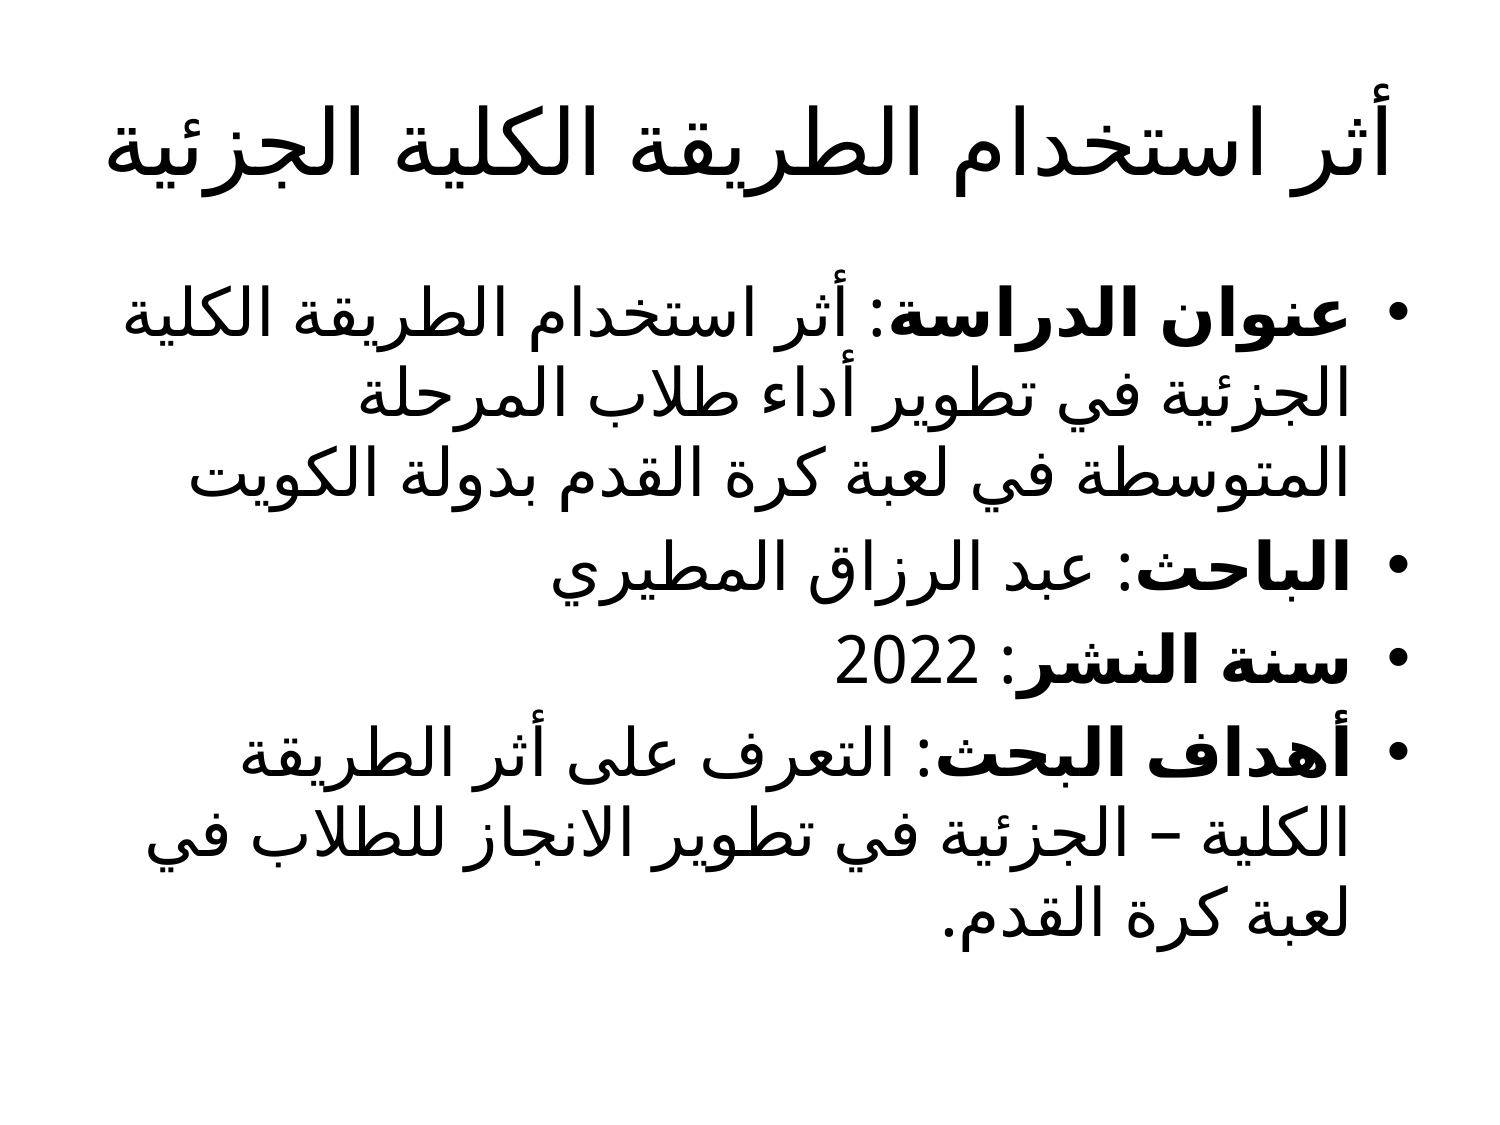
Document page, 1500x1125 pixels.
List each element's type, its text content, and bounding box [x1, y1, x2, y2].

title أثر استخدام الطريقة الكلية الجزئية [75, 45, 1425, 233]
list عنوان الدراسة: أثر استخدام الطريقة الكلية الجزئية في تطوير أداء طلاب المرحلة المتوسطة في لعبة كرة القدم بدولة الكويت الباحث: عبد الرزاق المطيري سنة النشر: 2022 أهداف البحث: التعرف على أثر الطريقة الكلية – الجزئية في تطوير الانجاز للطلاب في لعبة كرة القدم. [75, 262, 1425, 1005]
